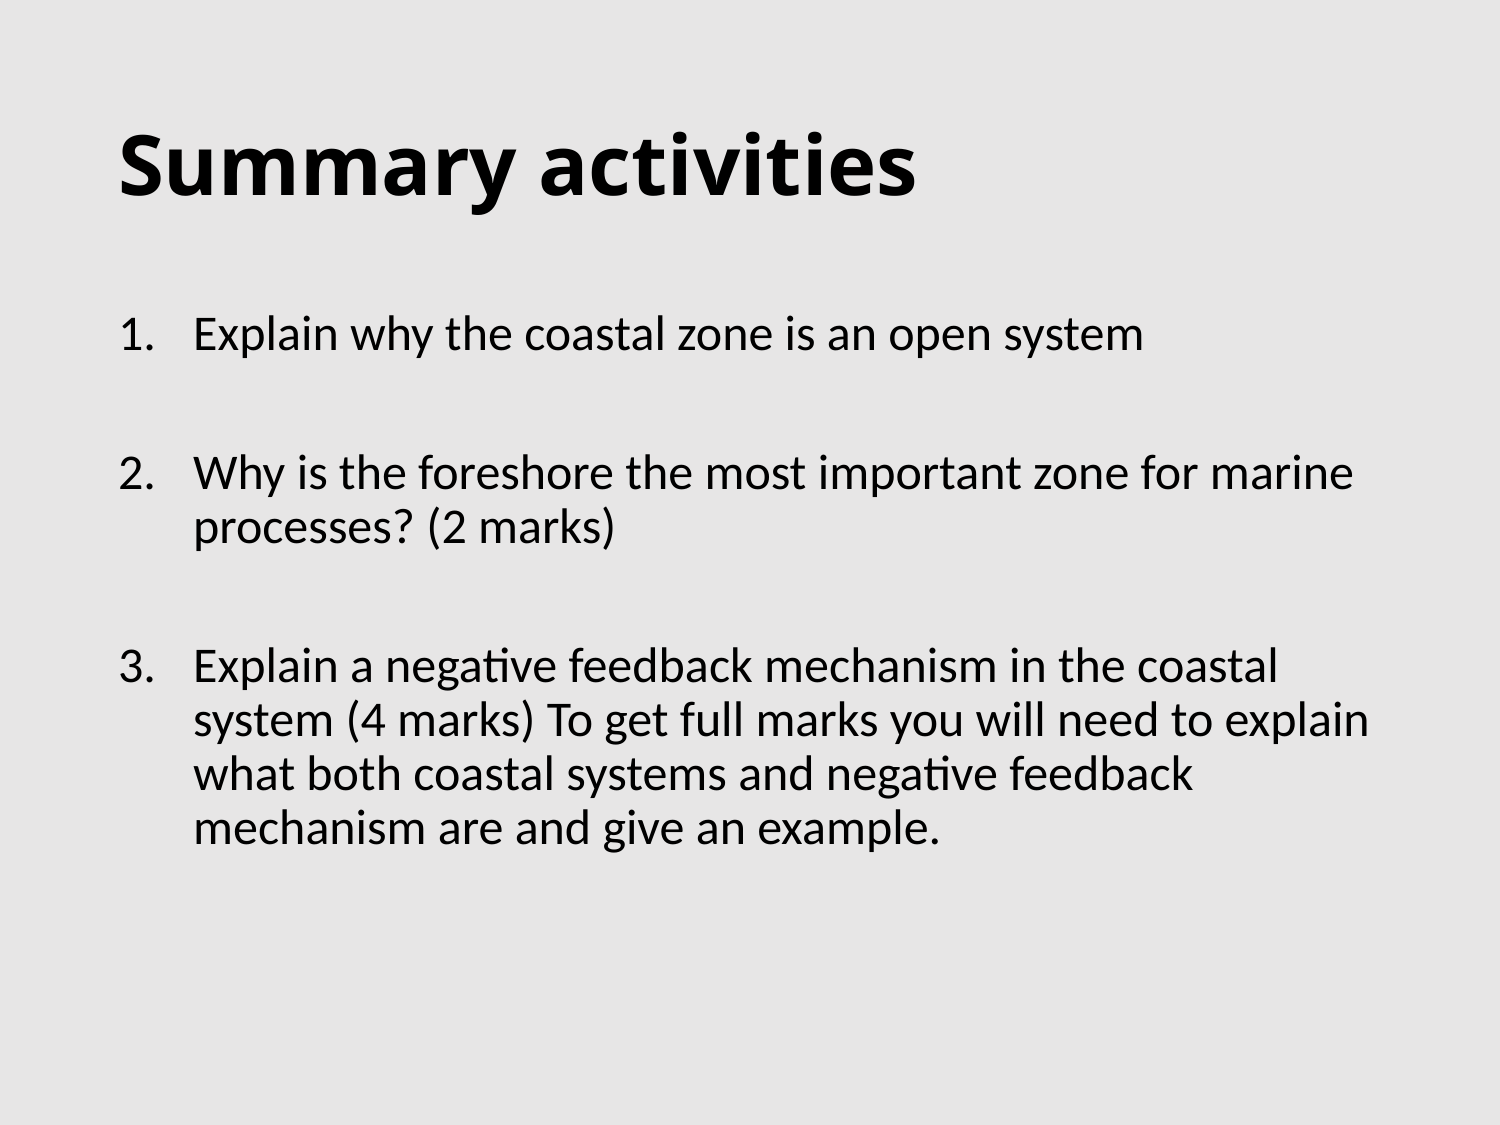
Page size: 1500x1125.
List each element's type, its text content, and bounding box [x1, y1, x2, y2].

list Explain why the coastal zone is an open system Why is the foreshore the most important zone for marine processes? (2 marks) Explain a negative feedback mechanism in the coastal system (4 marks) To get full marks you will need to explain what both coastal systems and negative feedback mechanism are and give an example. [103, 299, 1397, 1014]
title Summary activities [103, 59, 1397, 278]
